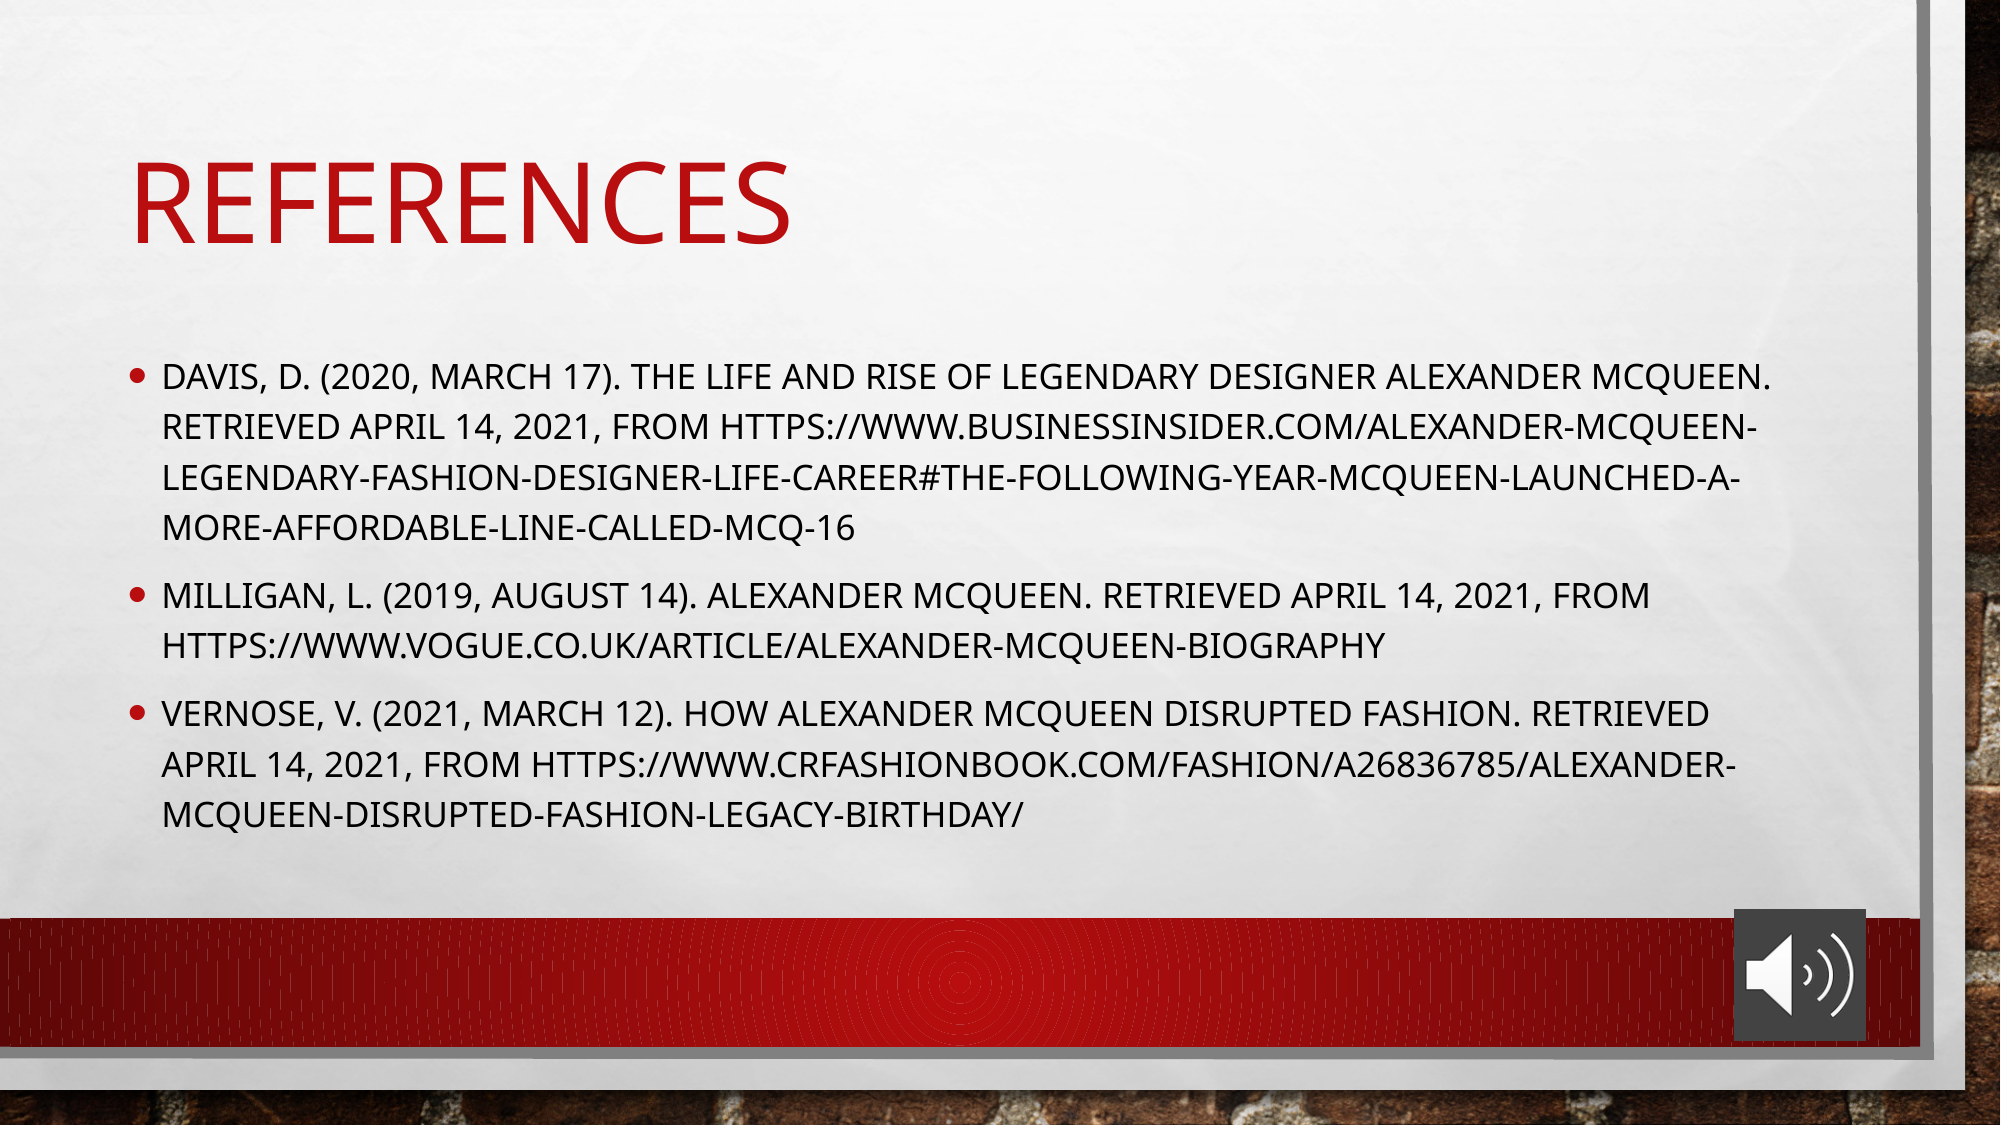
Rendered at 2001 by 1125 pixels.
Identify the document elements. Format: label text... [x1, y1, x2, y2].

picture [1733, 908, 1867, 1042]
title References [112, 112, 1818, 302]
list Davis, D. (2020, March 17). The life and rise of legendary designer Alexander McQueen. Retrieved April 14, 2021, from https://www.businessinsider.com/alexander-mcqueen-legendary-fashion-designer-life-career#the-following-year-mcqueen-launched-a-more-affordable-line-called-mcq-16 Milligan, L. (2019, August 14). Alexander McQueen. Retrieved April 14, 2021, from https://www.vogue.co.uk/article/alexander-mcqueen-biography Vernose, V. (2021, March 12). How alexander mcqueen disrupted fashion. Retrieved April 14, 2021, from https://www.crfashionbook.com/fashion/a26836785/alexander-mcqueen-disrupted-fashion-legacy-birthday/ [112, 338, 1818, 882]
picture [0, 0, 2000, 1125]
